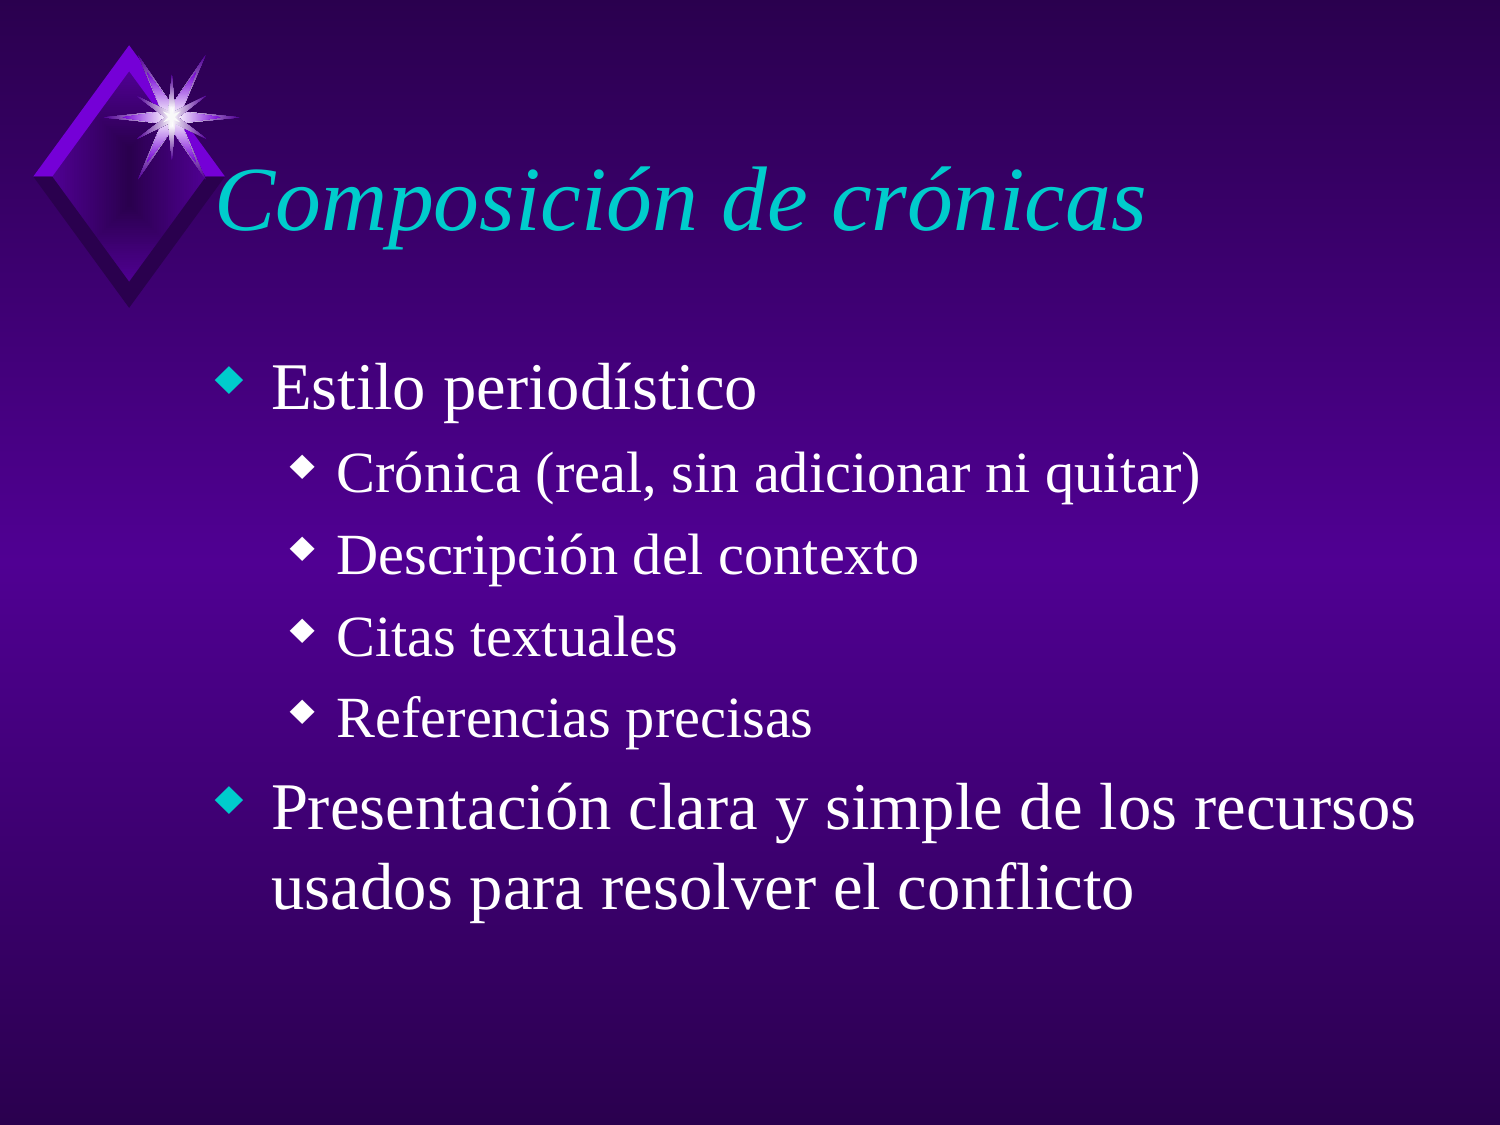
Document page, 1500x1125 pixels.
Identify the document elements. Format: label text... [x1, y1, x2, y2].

text_box Estilo periodístico Crónica (real, sin adicionar ni quitar) Descripción del contexto Citas textuales Referencias precisas Presentación clara y simple de los recursos usados para resolver el conflicto [199, 335, 1475, 1011]
text_box Composición de crónicas [199, 68, 1475, 257]
